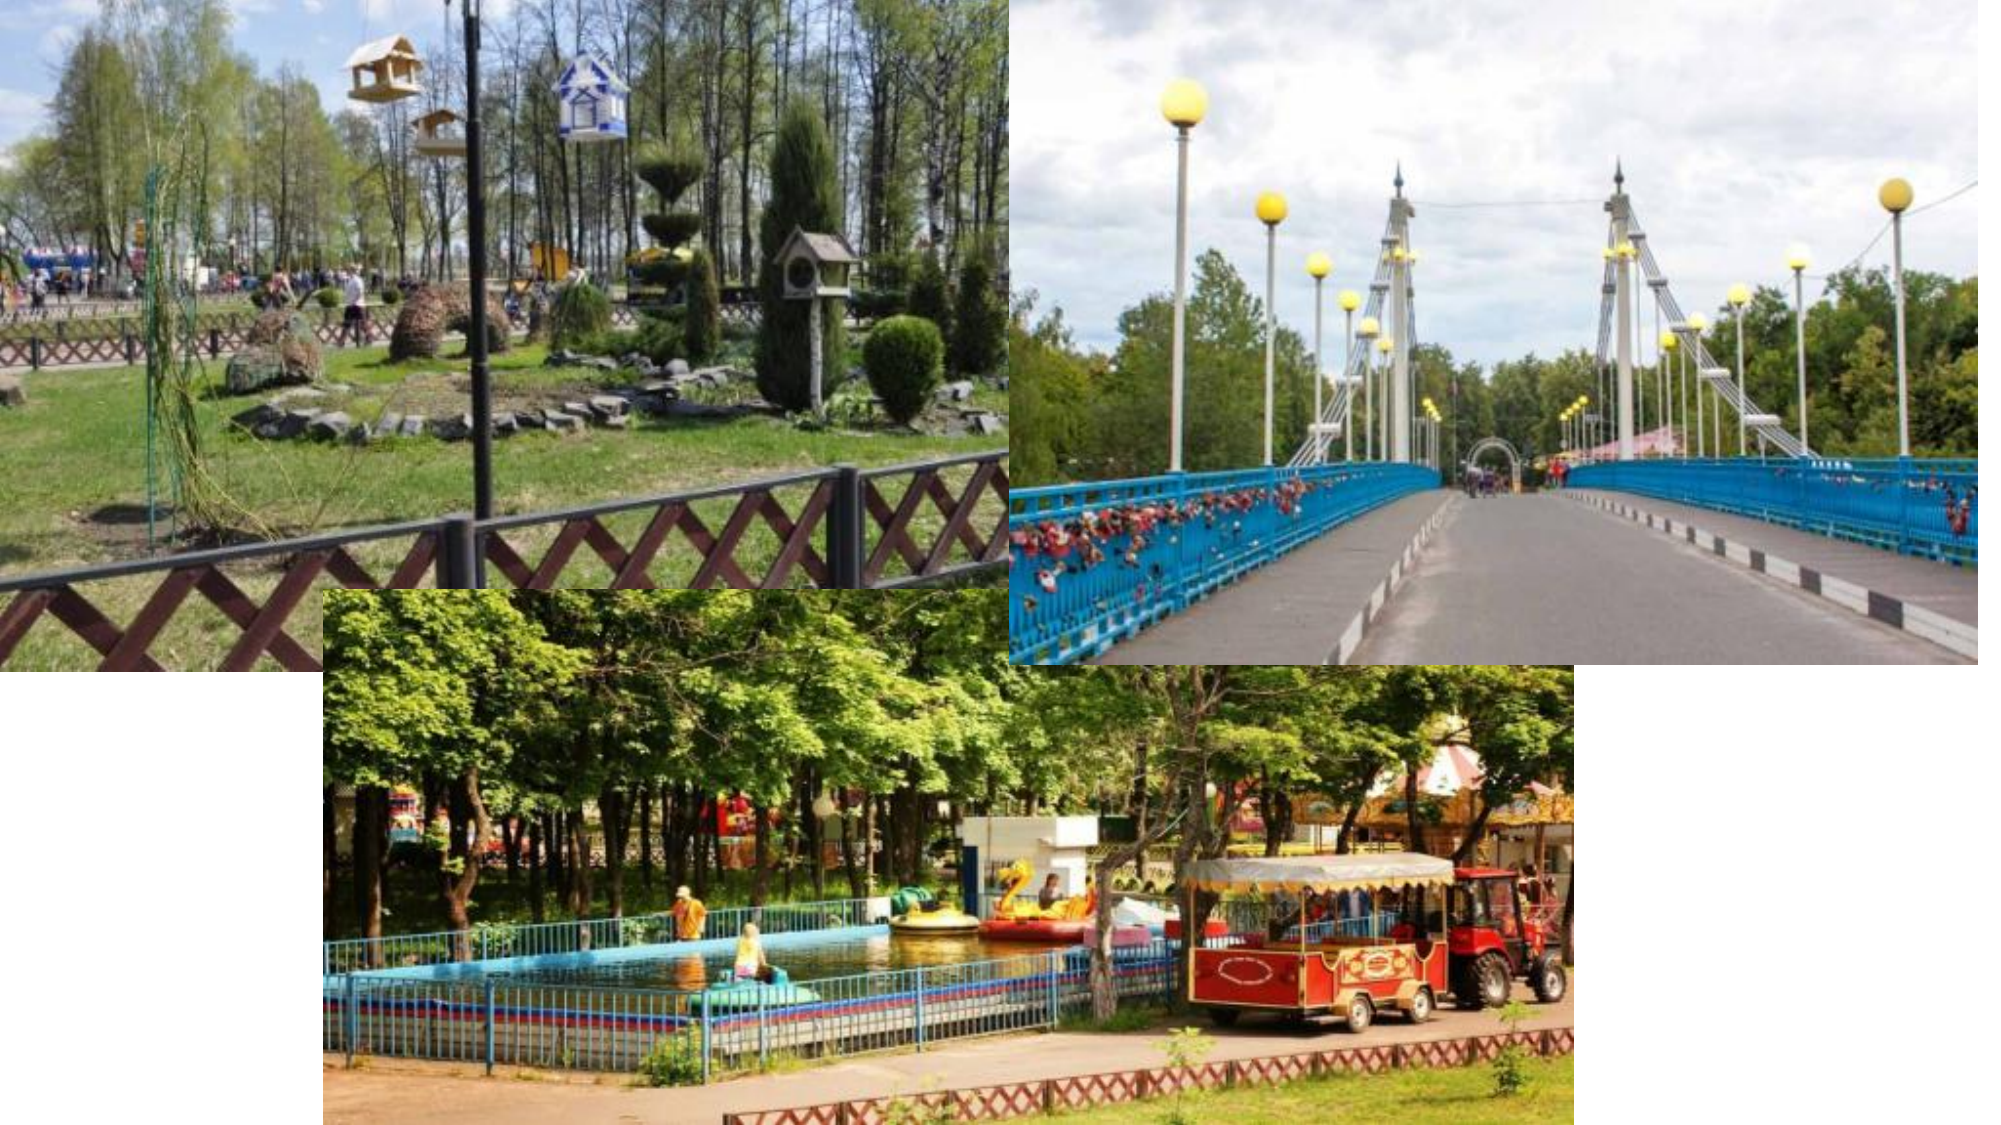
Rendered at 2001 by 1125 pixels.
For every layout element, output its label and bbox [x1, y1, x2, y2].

picture [0, 0, 1978, 672]
list [323, 589, 1574, 1125]
